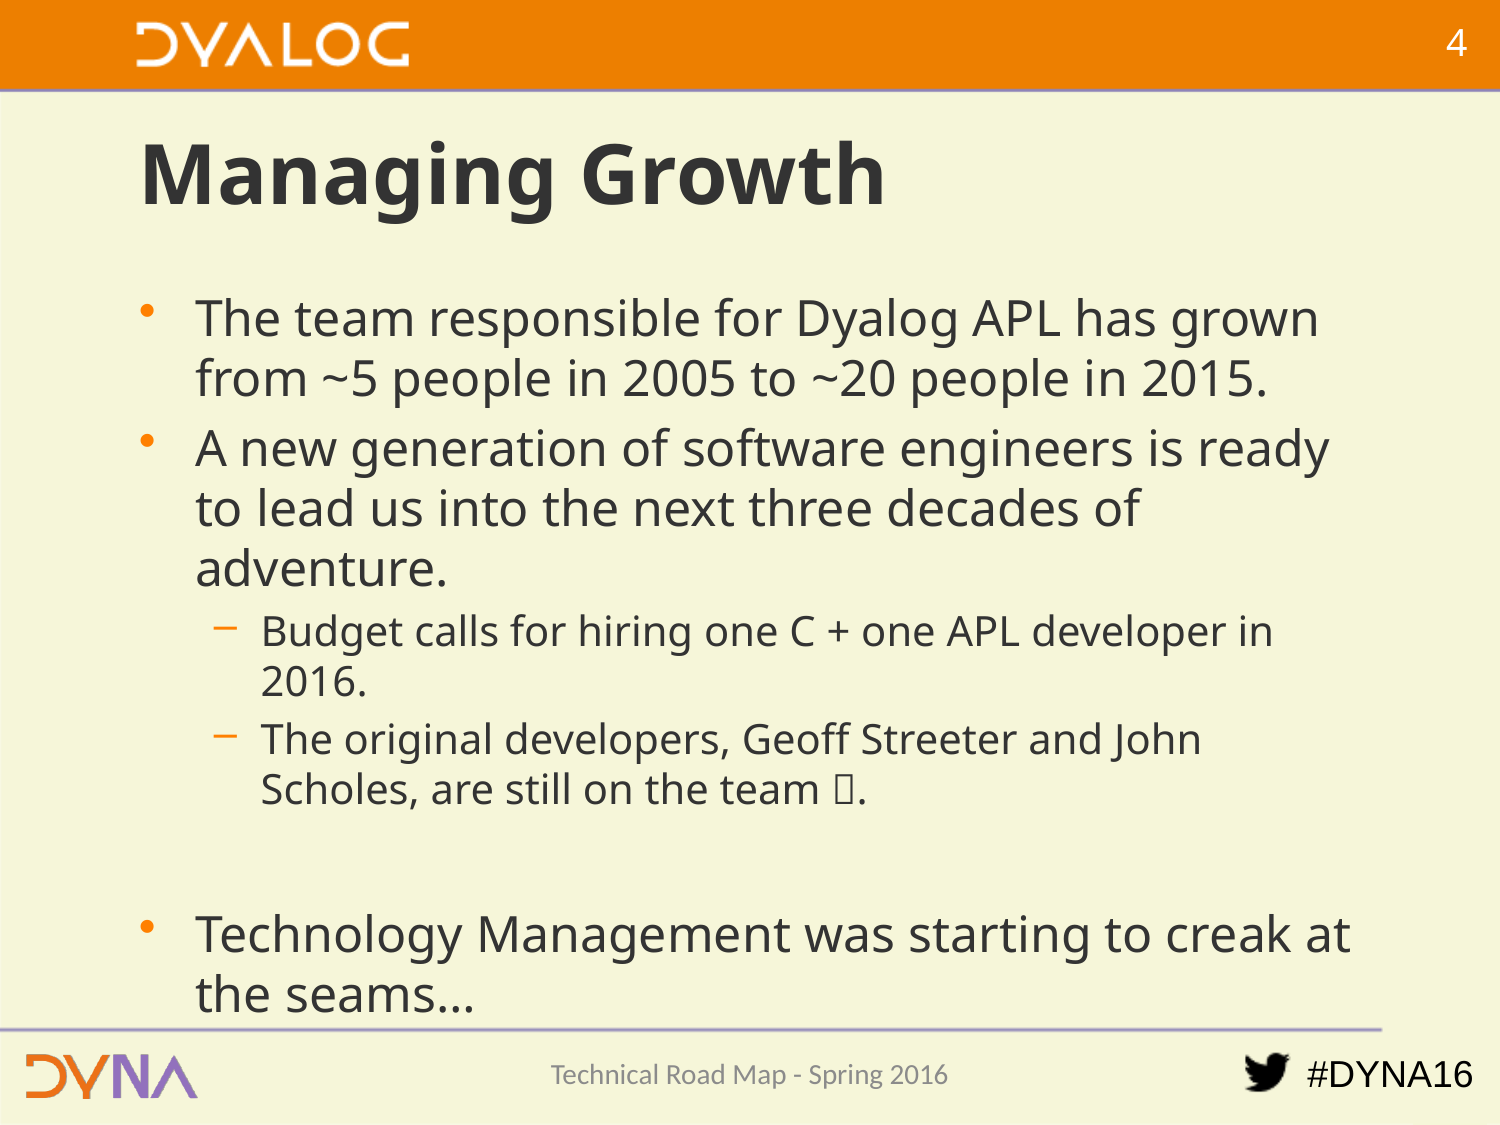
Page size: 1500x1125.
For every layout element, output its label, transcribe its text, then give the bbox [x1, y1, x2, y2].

footer Technical Road Map - Spring 2016 [395, 1042, 1105, 1103]
slide_number 3 [1325, 11, 1483, 71]
picture [0, 0, 1500, 1125]
list The team responsible for Dyalog APL has grown from ~5 people in 2005 to ~20 people in 2015. A new generation of software engineers is ready to lead us into the next three decades of adventure. Budget calls for hiring one C + one APL developer in 2016. The original developers, Geoff Streeter and John Scholes, are still on the team . Technology Management was starting to creak at the seams… [123, 278, 1376, 988]
title Managing Growth [123, 113, 1376, 254]
